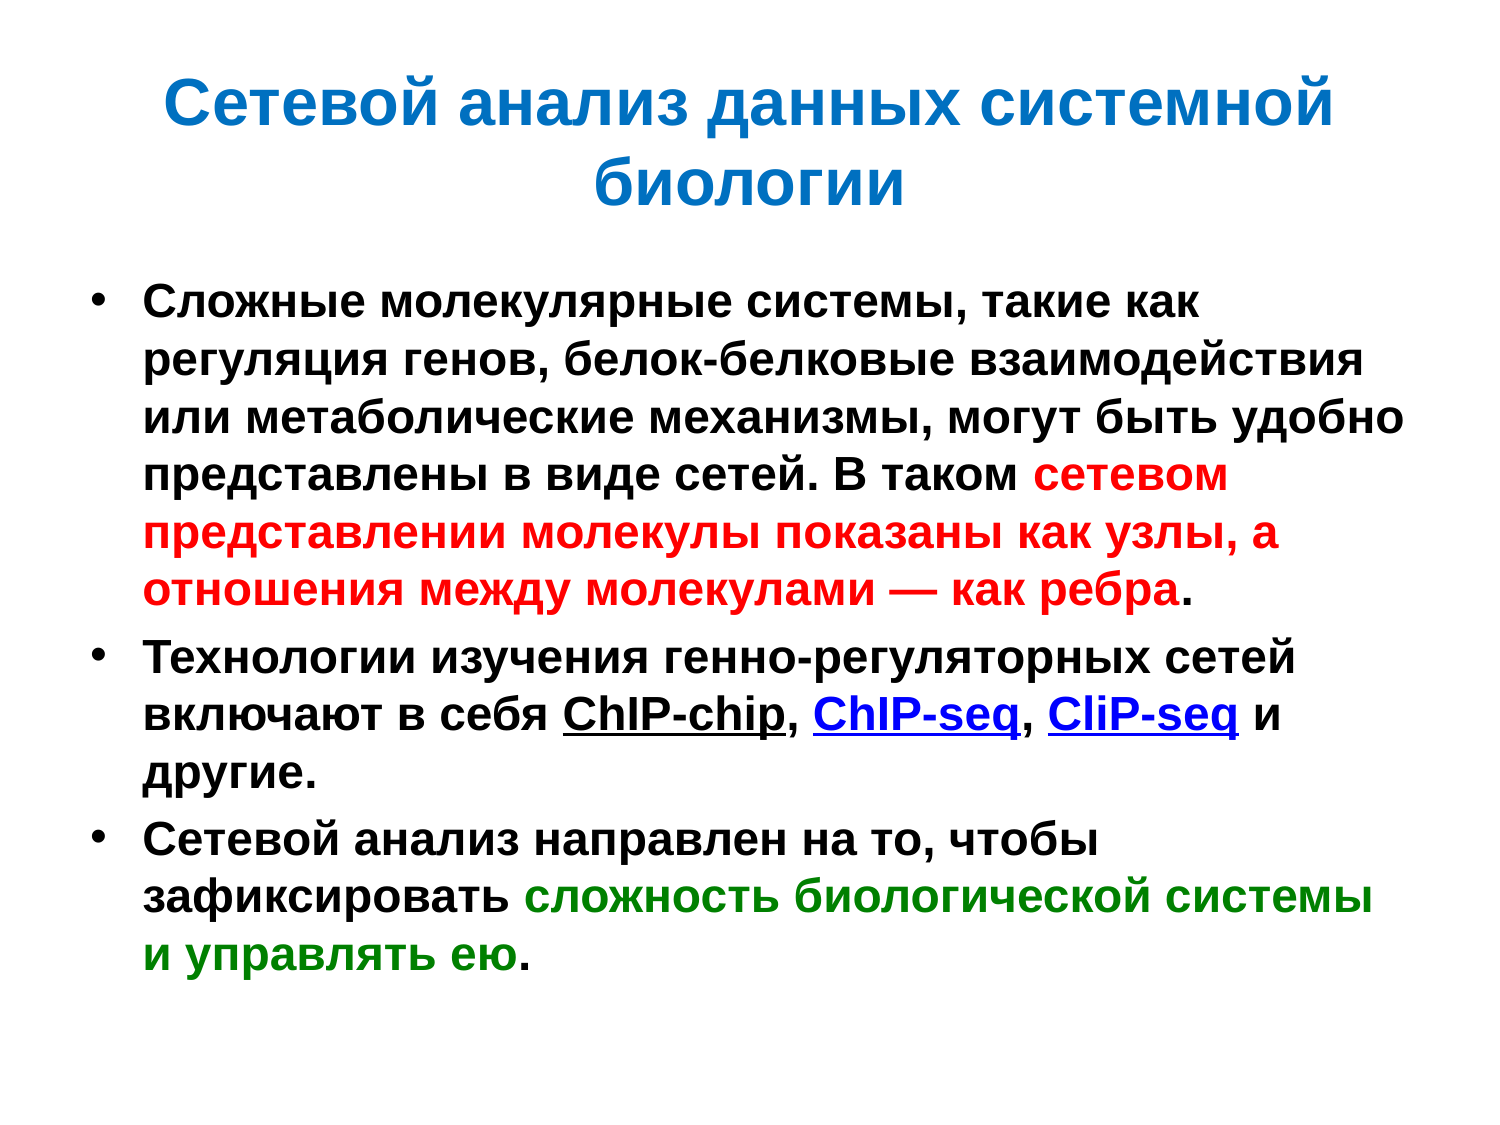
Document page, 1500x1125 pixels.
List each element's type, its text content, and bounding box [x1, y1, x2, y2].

list Сложные молекулярные системы, такие как регуляция генов, белок-белковые взаимодействия или метаболические механизмы, могут быть удобно представлены в виде сетей. В таком сетевом представлении молекулы показаны как узлы, а отношения между молекулами — как ребра. Технологии изучения генно-регуляторных сетей включают в себя ChIP-chip, ChIP-seq, CliP-seq и другие. Сетевой анализ направлен на то, чтобы зафиксировать сложность биологической системы и управлять ею. [75, 262, 1425, 1005]
title Сетевой анализ данных системной биологии [75, 45, 1425, 233]
